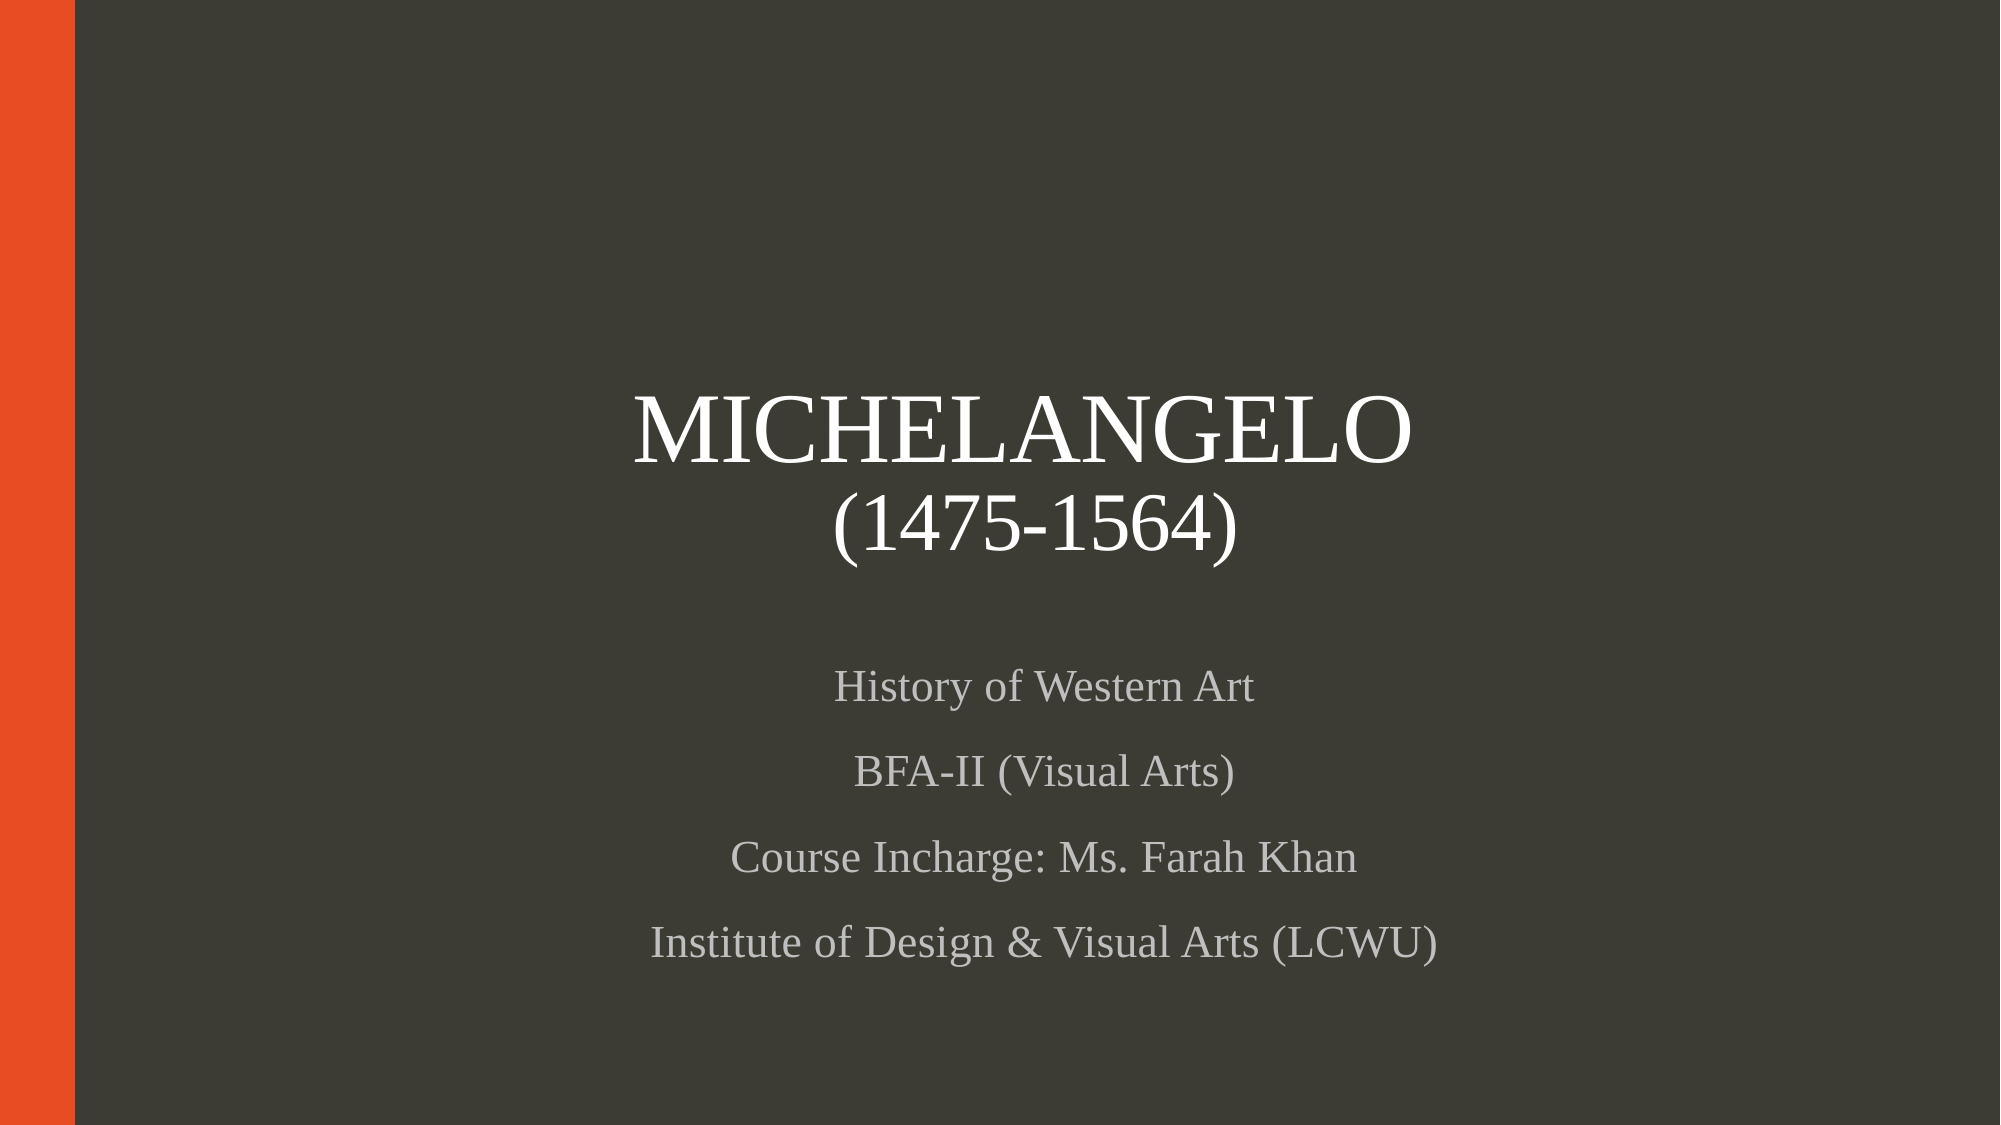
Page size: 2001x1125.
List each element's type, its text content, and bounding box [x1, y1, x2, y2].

subtitle History of Western Art BFA-II (Visual Arts) Course Incharge: Ms. Farah Khan Institute of Design & Visual Arts (LCWU) [467, 651, 1622, 1072]
title MICHELANGELO (1475-1564) [232, 229, 1839, 575]
